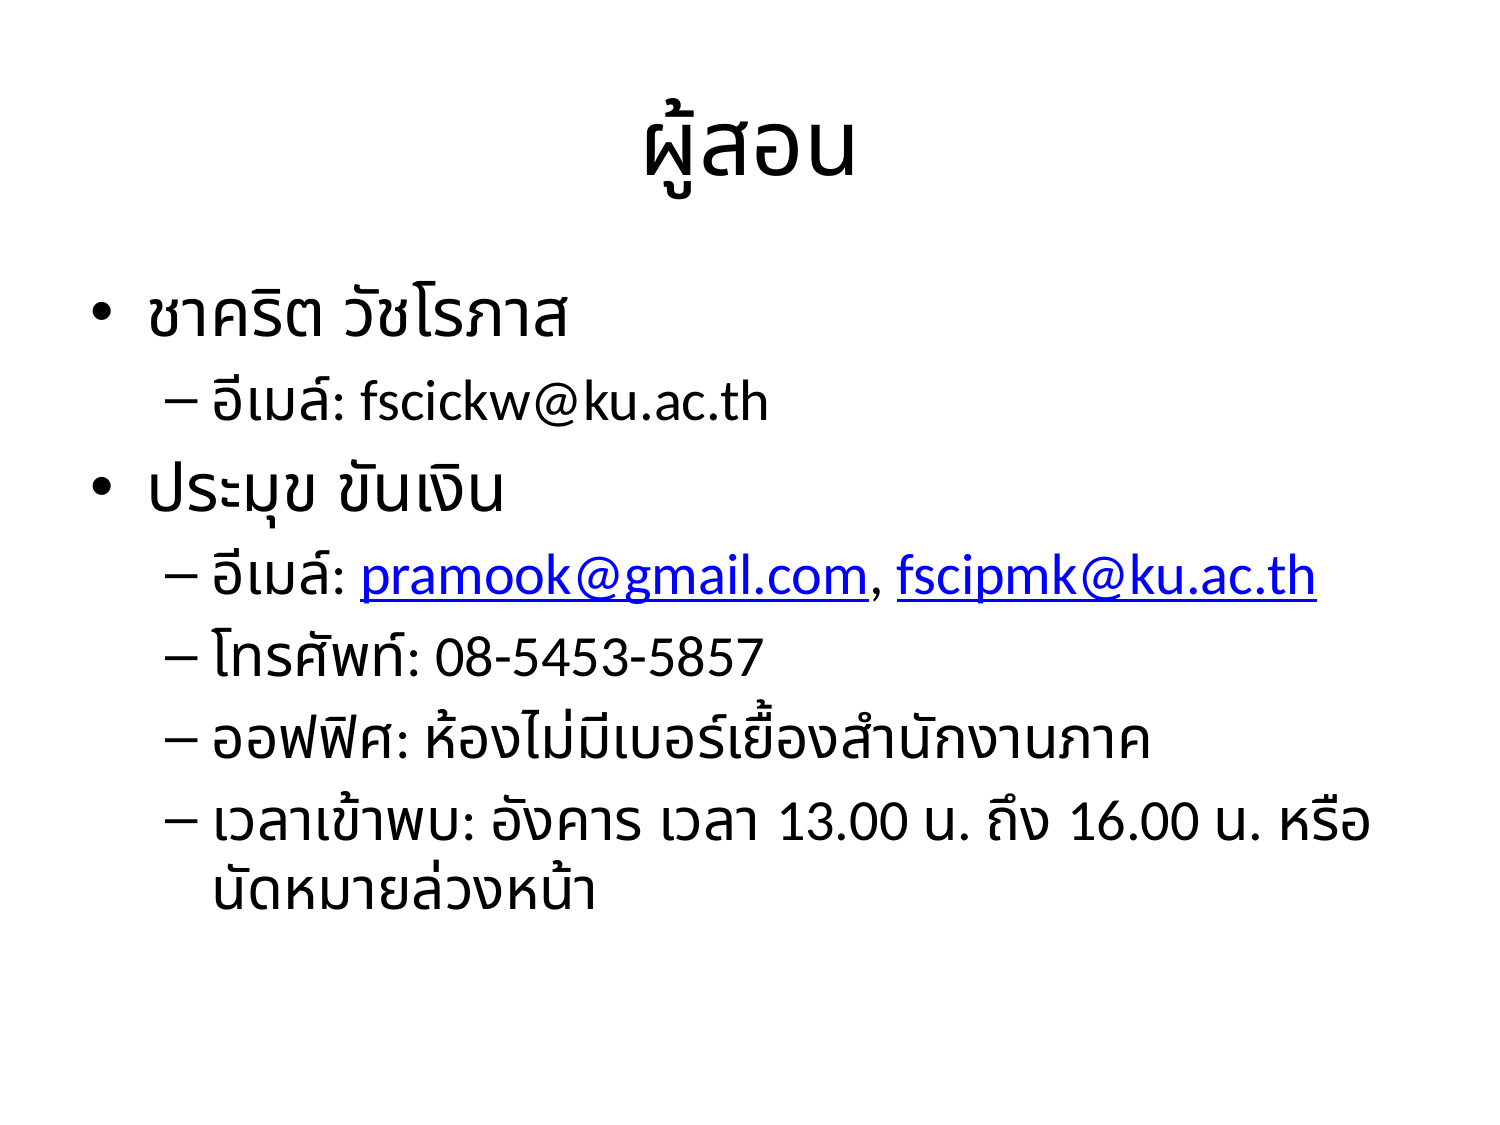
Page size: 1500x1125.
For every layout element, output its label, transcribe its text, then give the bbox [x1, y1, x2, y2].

list ชาคริต วัชโรภาส อีเมล์: fscickw@ku.ac.th ประมุข ขันเงิน อีเมล์: pramook@gmail.com, fscipmk@ku.ac.th โทรศัพท์: 08-5453-5857 ออฟฟิศ: ห้องไม่มีเบอร์เยื้องสำนักงานภาค เวลาเข้าพบ: อังคาร เวลา 13.00 น. ถึง 16.00 น. หรือนัดหมายล่วงหน้า [75, 262, 1425, 1005]
title ผู้สอน [75, 45, 1425, 233]
